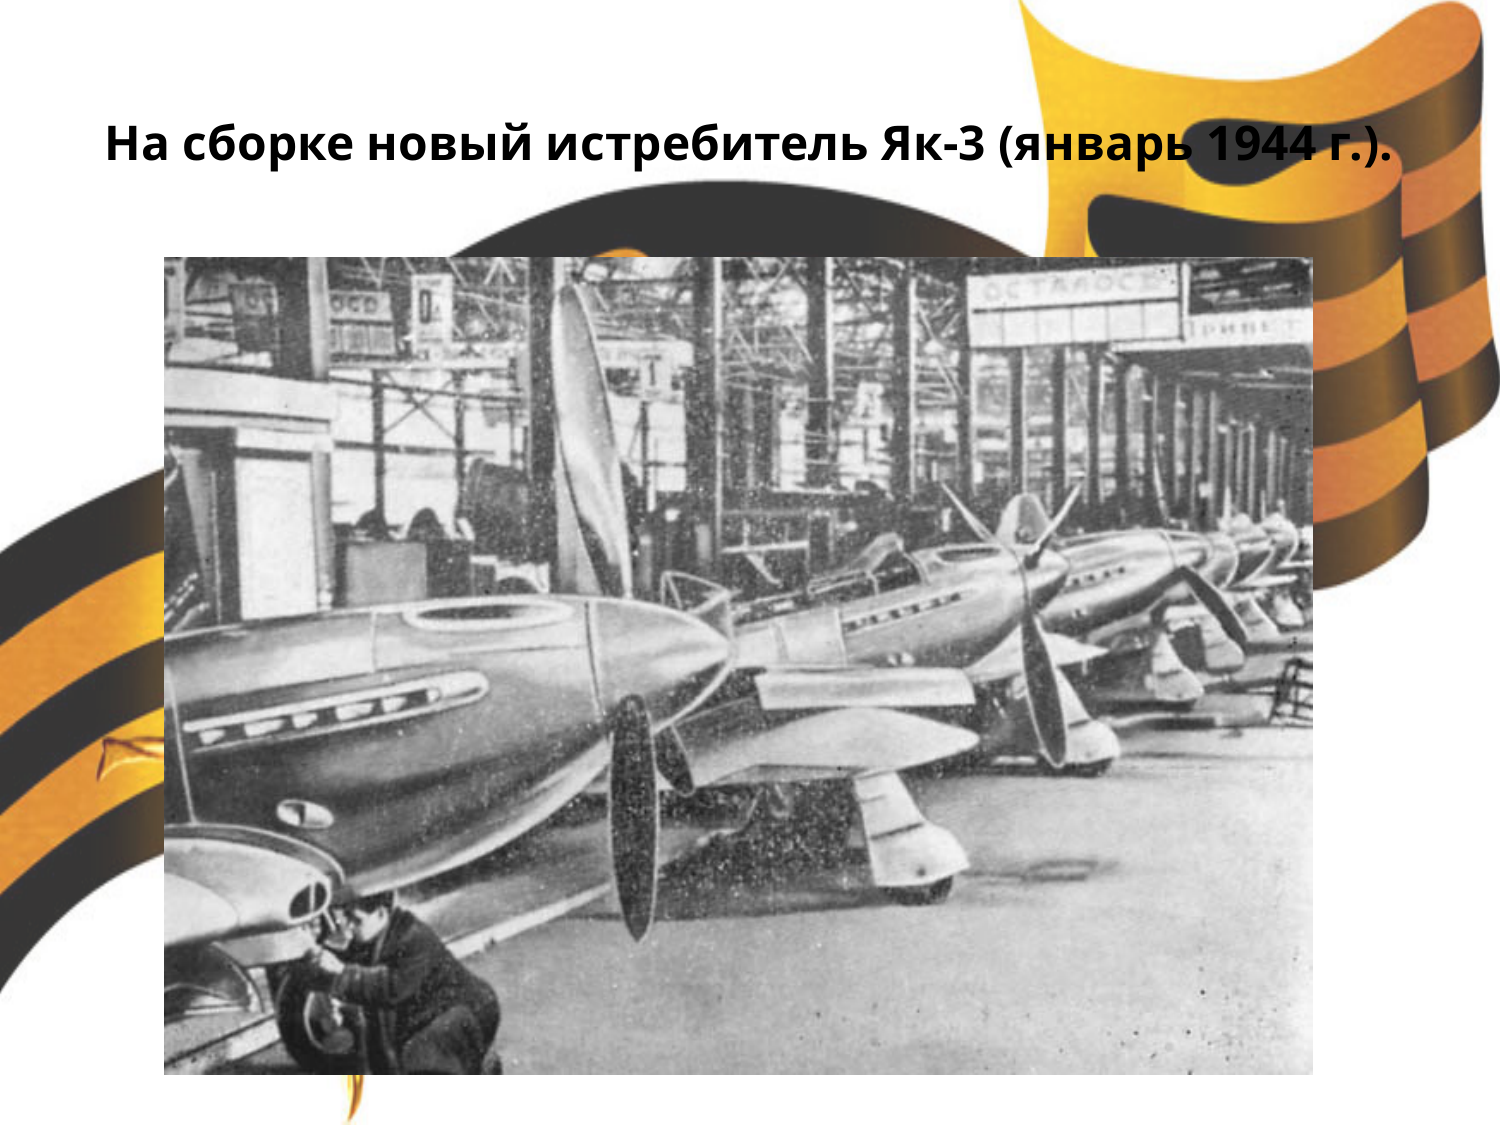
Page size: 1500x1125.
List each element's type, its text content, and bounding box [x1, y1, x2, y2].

title На сборке новый истребитель Як-3 (январь 1944 г.). [75, 45, 1425, 233]
picture [163, 257, 1313, 1076]
